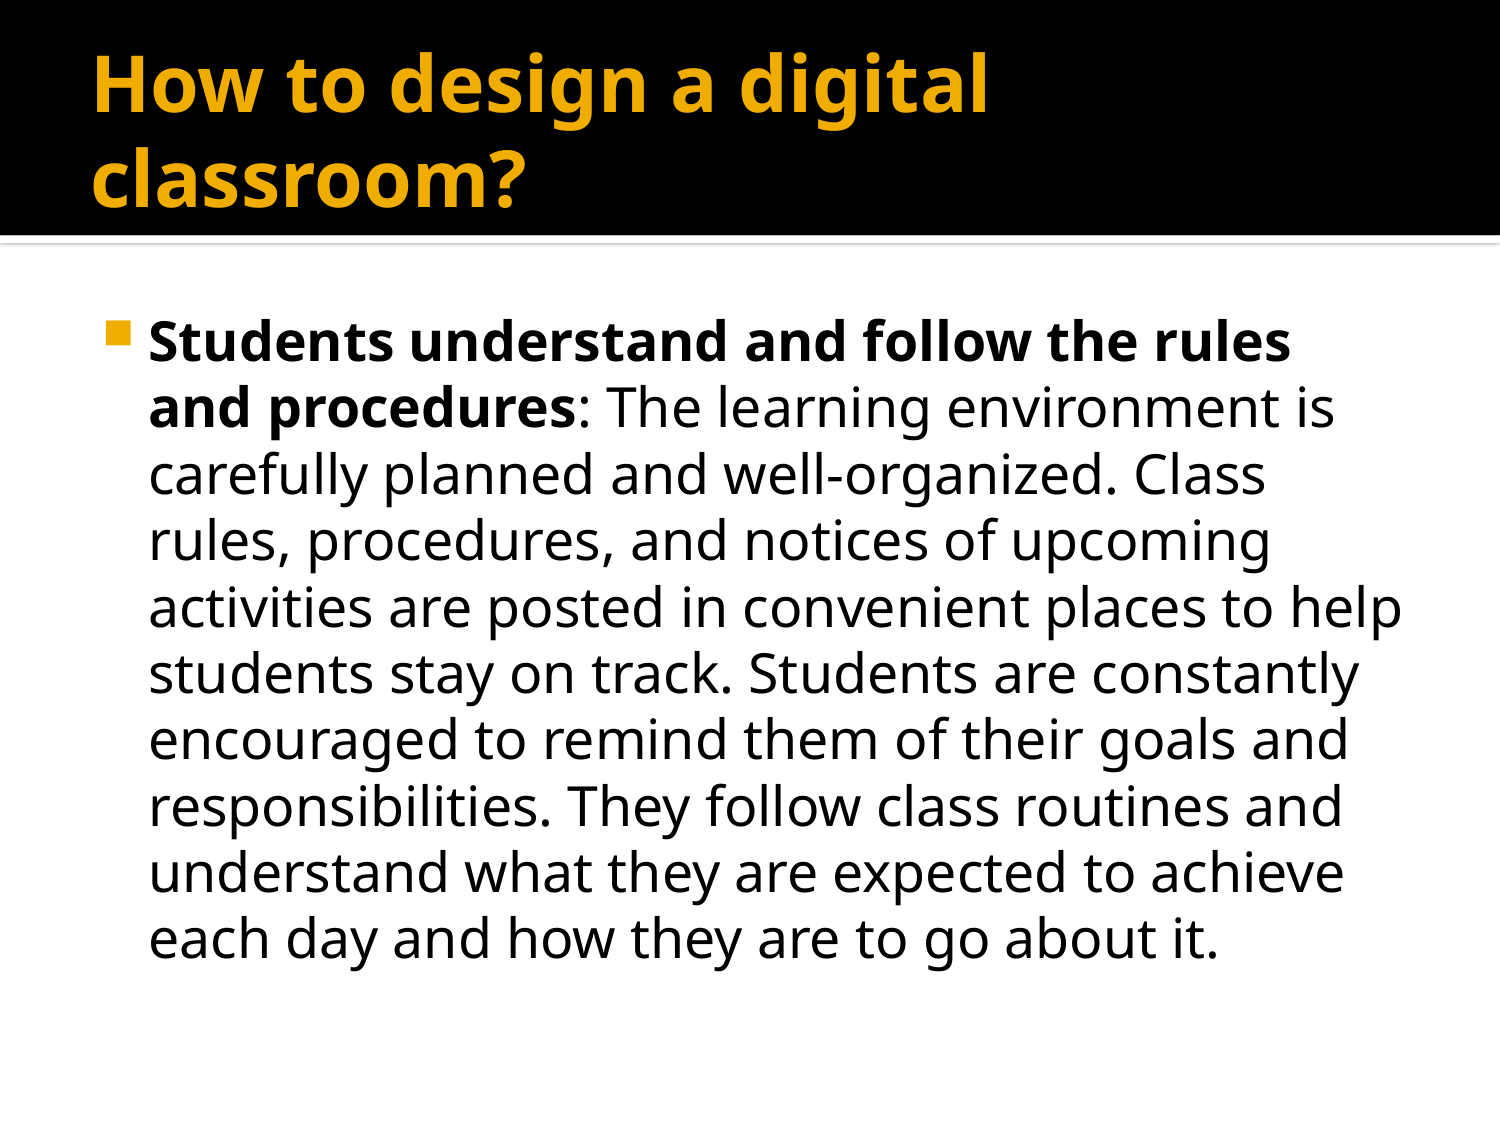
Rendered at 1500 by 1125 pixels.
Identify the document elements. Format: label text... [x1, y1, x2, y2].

list Students understand and follow the rules and procedures: The learning environment is carefully planned and well-organized. Class rules, procedures, and notices of upcoming activities are posted in convenient places to help students stay on track. Students are constantly encouraged to remind them of their goals and responsibilities. They follow class routines and understand what they are expected to achieve each day and how they are to go about it. [75, 291, 1425, 1050]
title How to design a digital classroom? [75, 25, 1425, 231]
